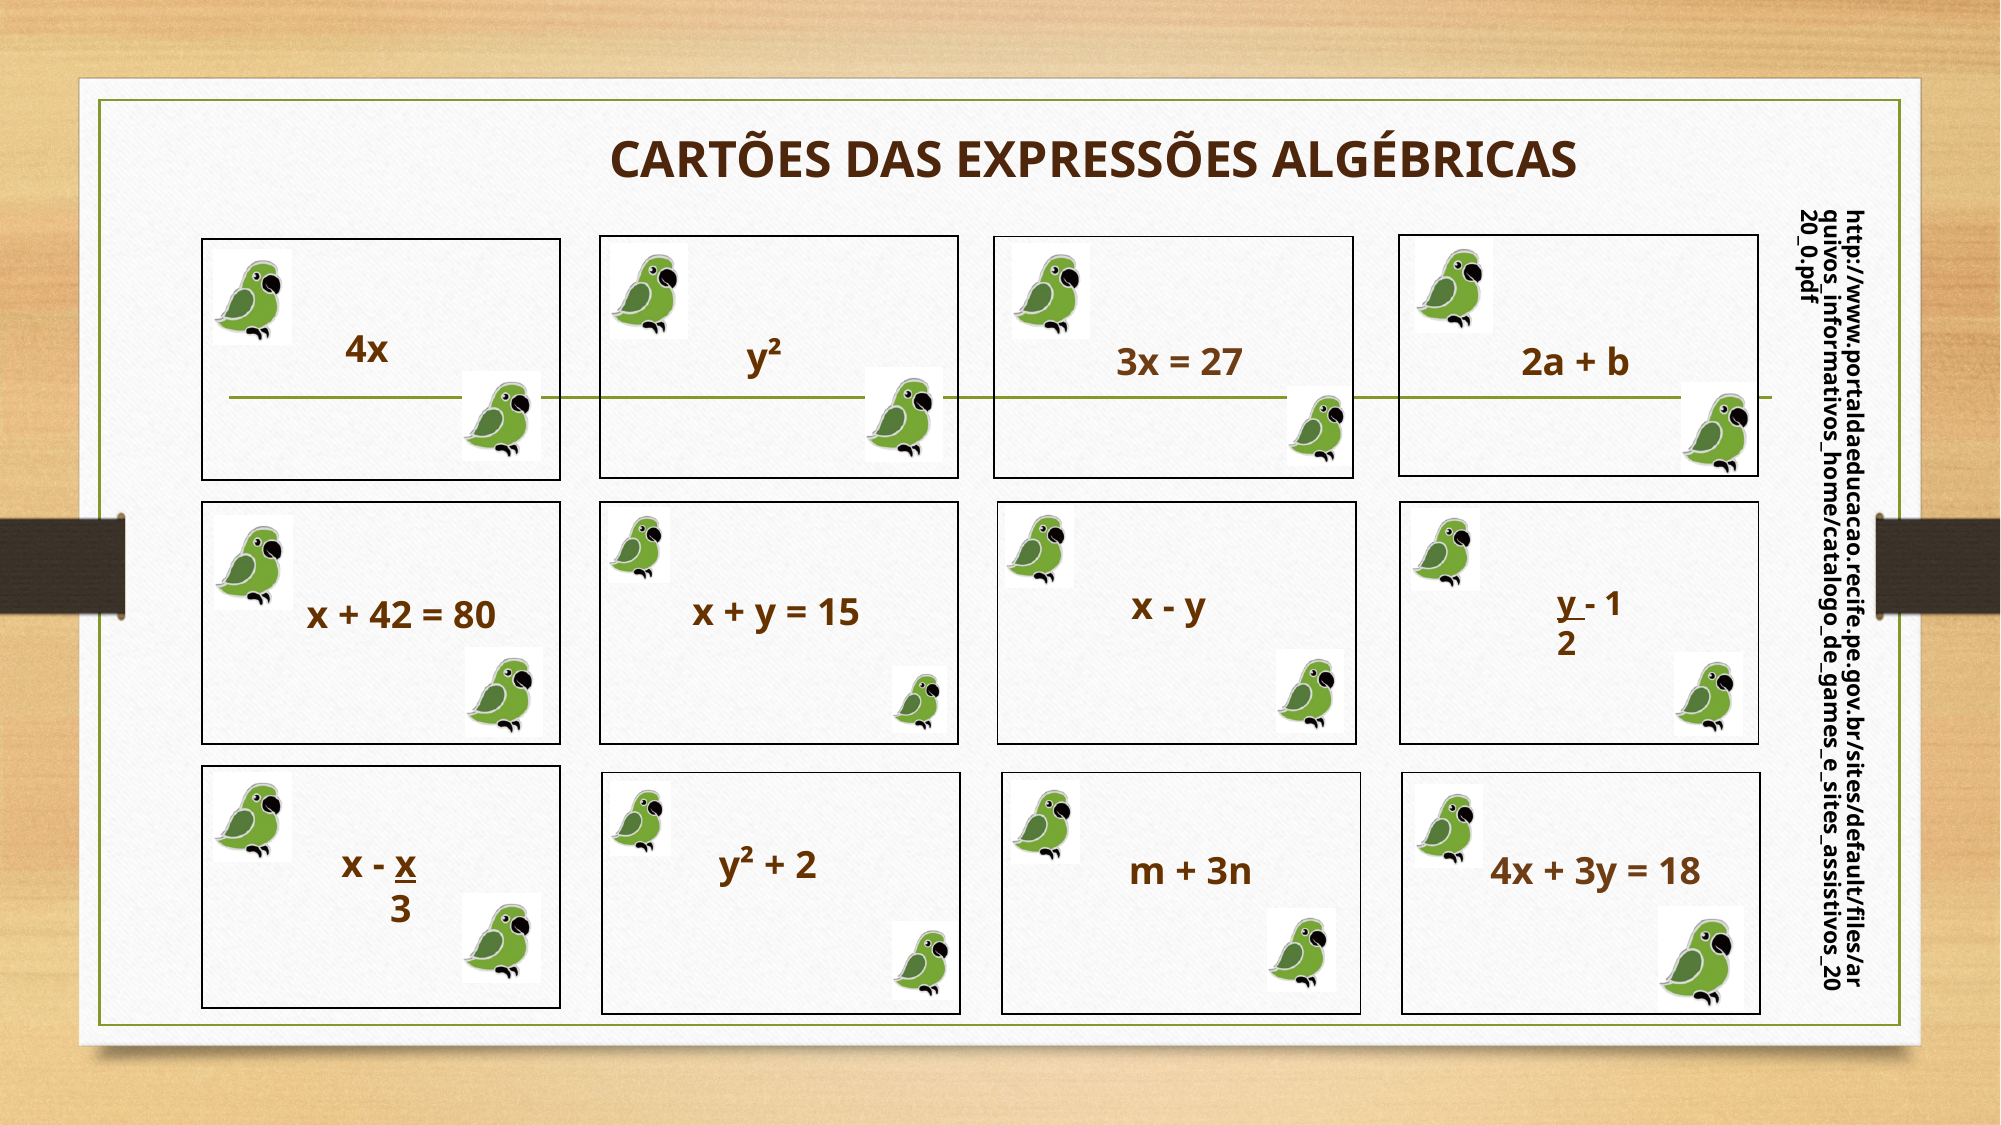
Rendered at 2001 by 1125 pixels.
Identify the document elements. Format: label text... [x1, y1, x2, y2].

table_header [998, 503, 1355, 509]
picture [0, 0, 2001, 1125]
table_header [1403, 773, 1759, 1013]
text_box x - x 3 [326, 832, 500, 938]
table_header [1003, 773, 1360, 1013]
text_box [500, 509, 1500, 616]
table_header [601, 503, 957, 509]
text_box y - 1 2 [1542, 574, 1716, 670]
table_header [601, 616, 957, 743]
table_header [203, 767, 559, 1007]
table_header [601, 237, 957, 477]
text_box x - y [1116, 574, 1290, 635]
text_box m + 3n [1114, 839, 1330, 900]
text_box y² + 2 [704, 833, 877, 893]
text_box http://www.portaldaeducacao.recife.pe.gov.br/sites/default/files/arquivos_informativos_home/catalogo_de_games_e_sites_assistivos_2020_0.pdf [1831, 194, 1878, 1012]
table_header [203, 503, 559, 743]
text_box 2a + b [1506, 330, 1680, 390]
table_header [203, 240, 559, 479]
text_box 4x + 3y = 18 [1465, 839, 1744, 900]
table_header [998, 616, 1355, 743]
text_box y² [731, 265, 939, 385]
table_header [603, 773, 959, 1013]
text_box 4x [330, 257, 537, 378]
text_box x + y = 15 [677, 580, 915, 641]
table_header [995, 237, 1352, 477]
text_box x + 42 = 80 [291, 584, 583, 644]
text_box 3x = 27 [1101, 330, 1291, 390]
table_header [1400, 236, 1757, 475]
title CARTÕES DAS EXPRESSÕES ALGÉBRICAS [331, 77, 1856, 239]
table_header [1401, 503, 1758, 743]
